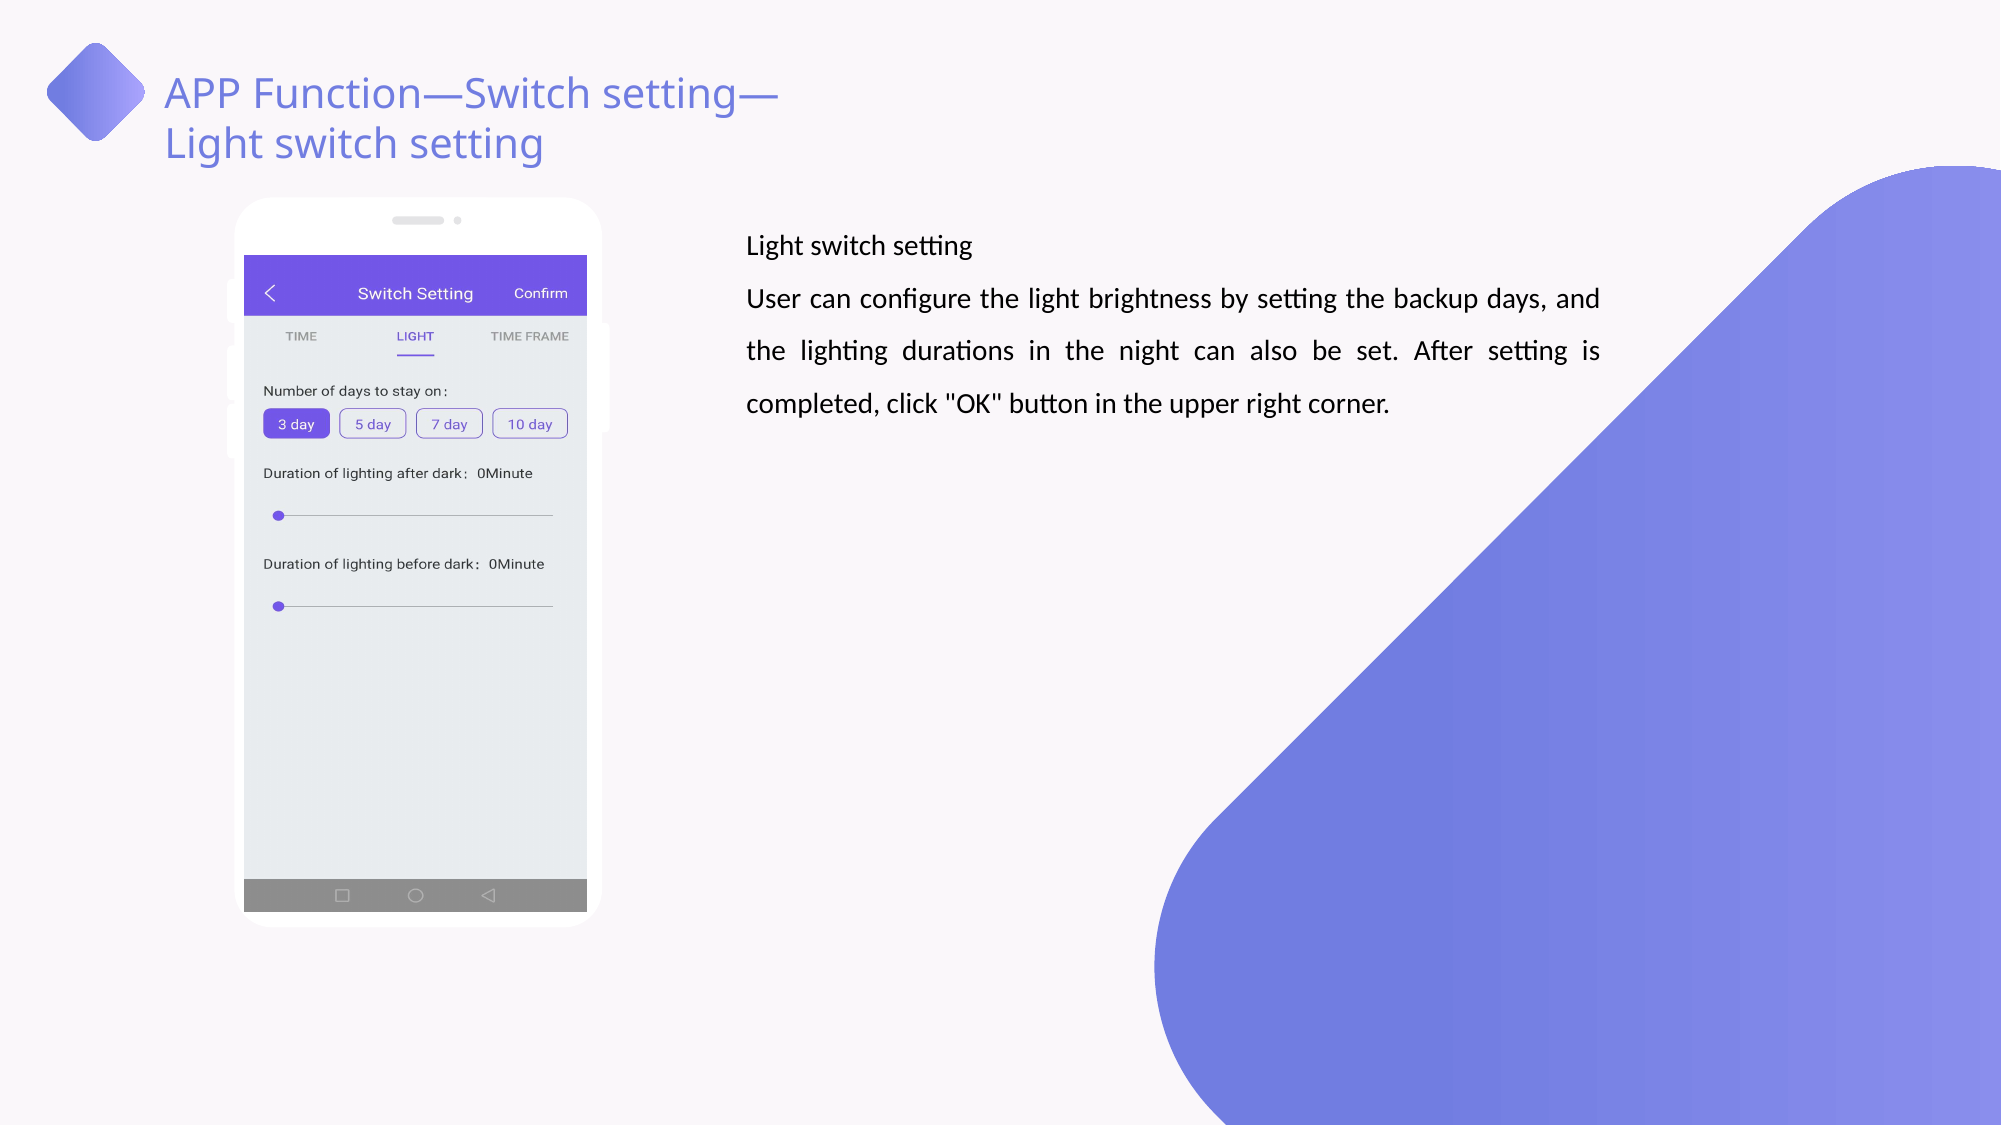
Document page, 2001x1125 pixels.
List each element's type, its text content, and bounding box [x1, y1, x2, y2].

text_box APP Function—Switch setting—Light switch setting [149, 59, 856, 175]
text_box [227, 197, 610, 928]
text_box Light switch setting User can configure the light brightness by setting the backup days, and the lighting durations in the night can also be set. After setting is completed, click "OK" button in the upper right corner. [731, 201, 1617, 427]
picture [244, 255, 587, 912]
text_box [45, 42, 146, 142]
text_box [1153, 164, 2000, 1125]
